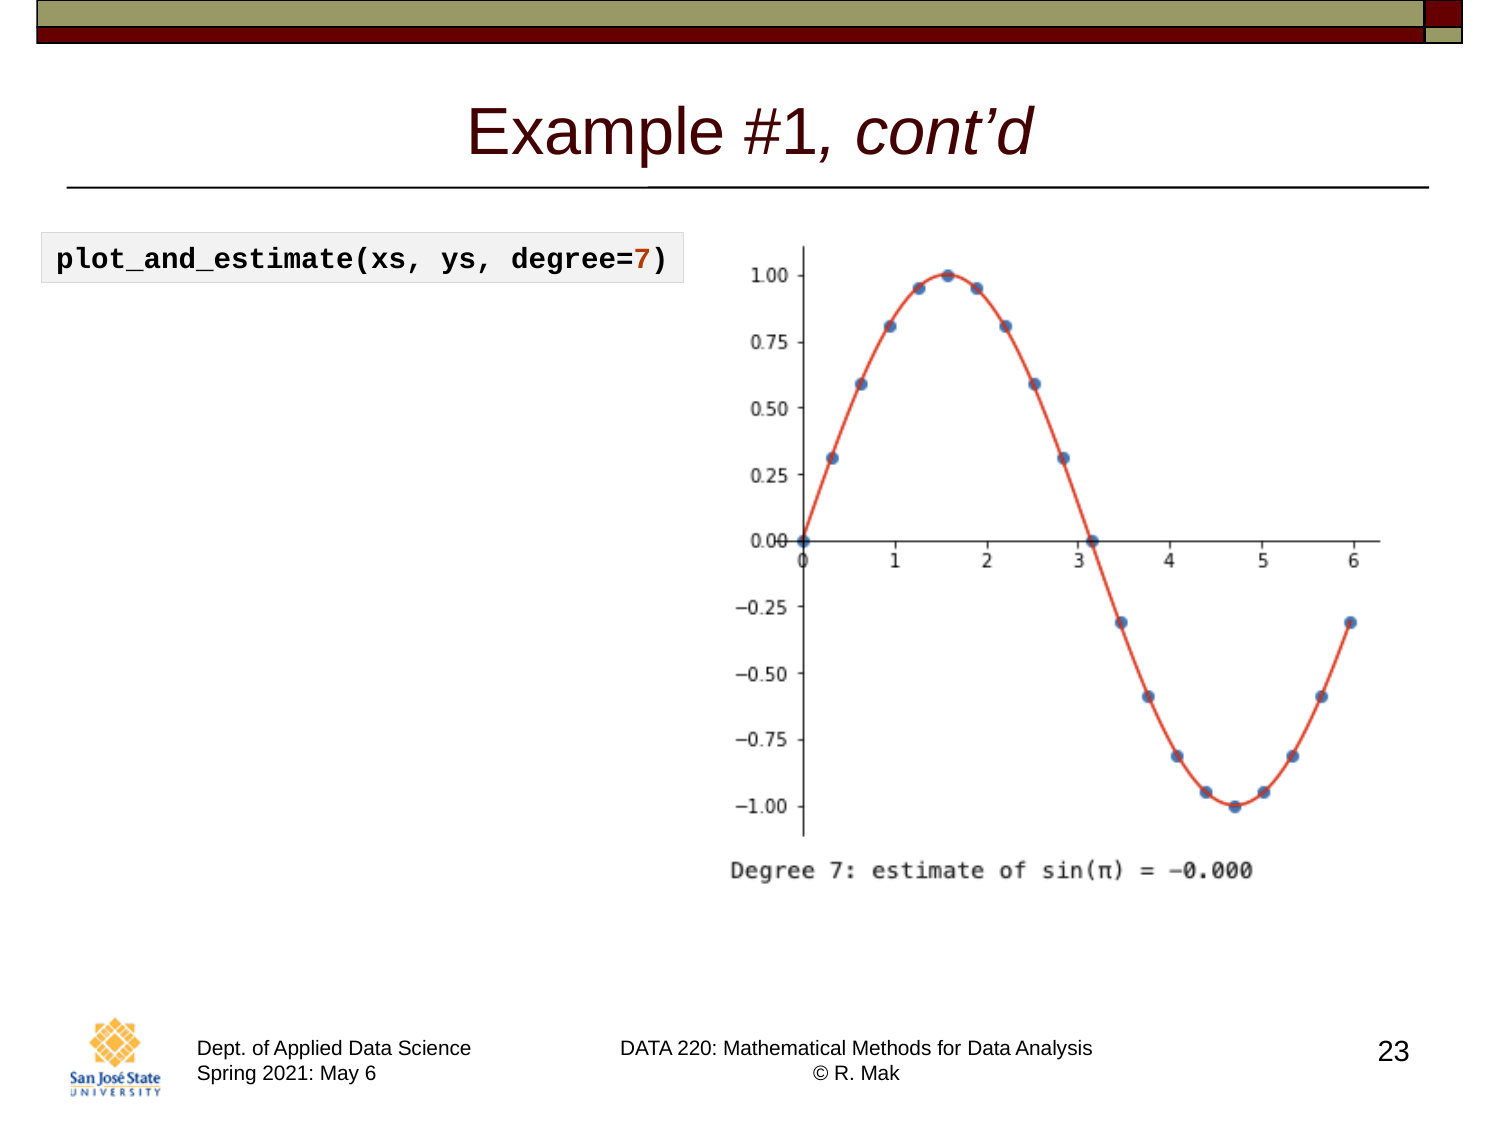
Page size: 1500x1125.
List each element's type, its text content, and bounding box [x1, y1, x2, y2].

slide_number 23 [1305, 1025, 1425, 1100]
title Example #1, cont’d [75, 67, 1425, 175]
picture [719, 232, 1397, 893]
text_box plot_and_estimate(xs, ys, degree=7) [41, 232, 684, 283]
picture [60, 1012, 166, 1112]
